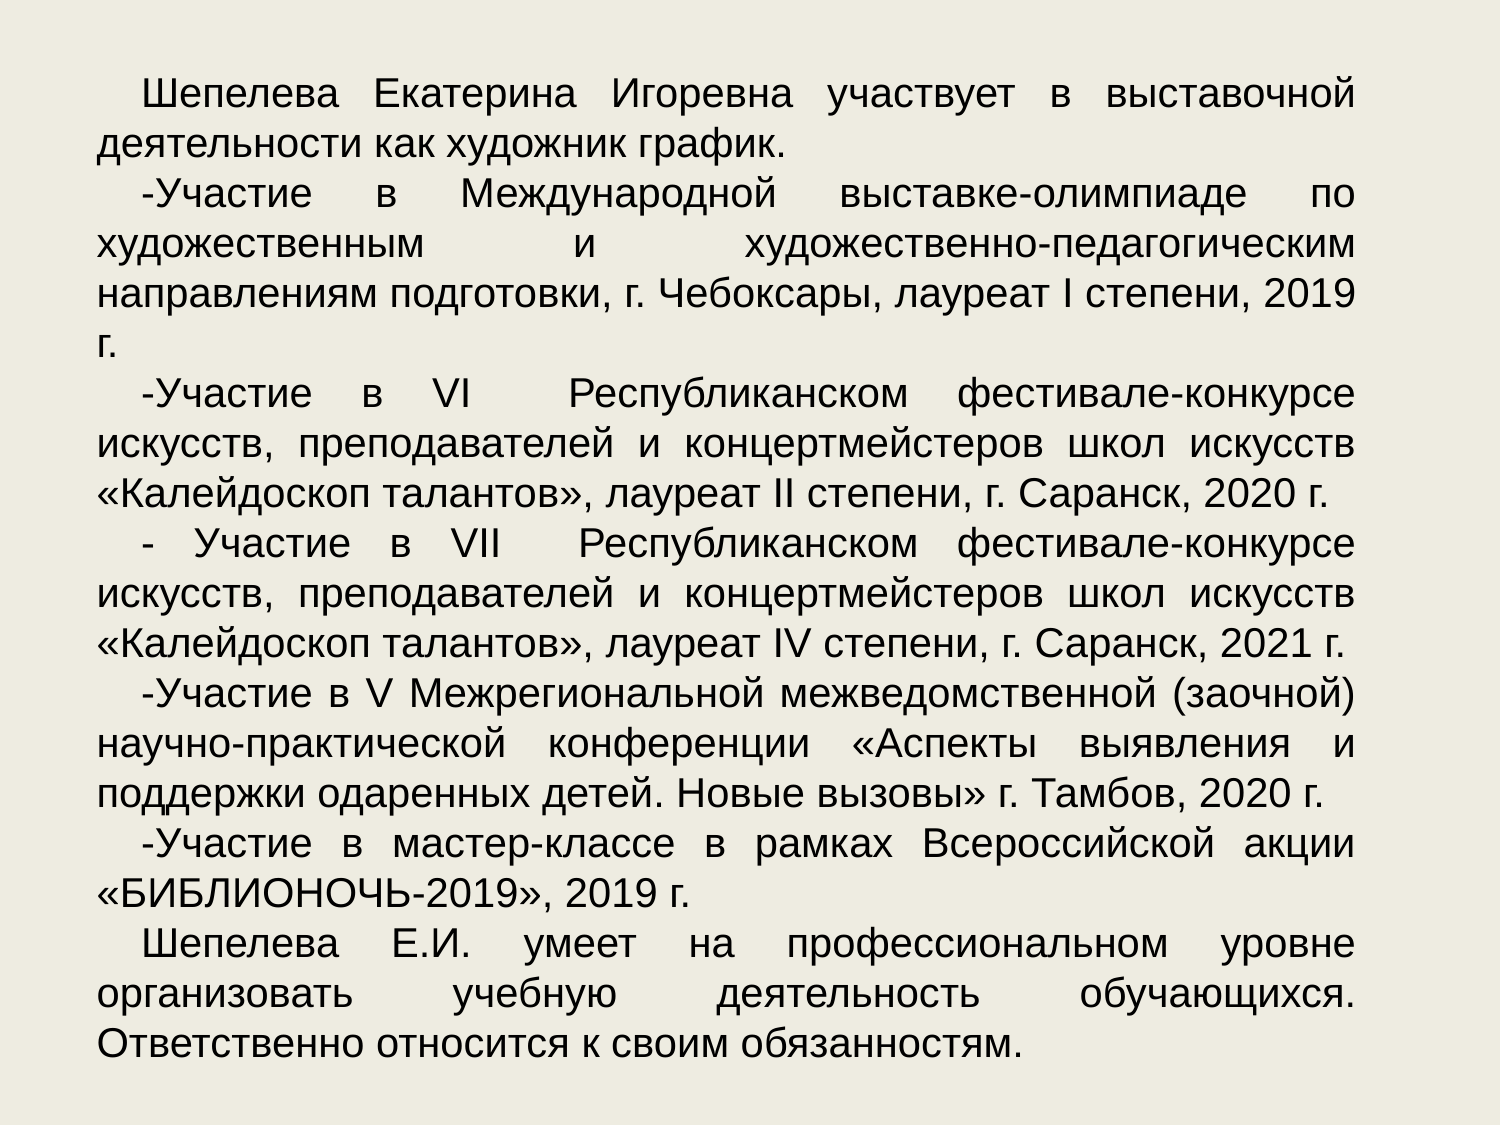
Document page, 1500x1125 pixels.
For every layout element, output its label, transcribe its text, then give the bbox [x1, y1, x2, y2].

text_box Шепелева Екатерина Игоревна участвует в выставочной деятельности как художник график. -Участие в Международной выставке-олимпиаде по художественным и художественно-педагогическим направлениям подготовки, г. Чебоксары, лауреат I степени, 2019 г. -Участие в VI Республиканском фестивале-конкурсе искусств, преподавателей и концертмейстеров школ искусств «Калейдоскоп талантов», лауреат II степени, г. Саранск, 2020 г. - Участие в VII Республиканском фестивале-конкурсе искусств, преподавателей и концертмейстеров школ искусств «Калейдоскоп талантов», лауреат IV степени, г. Саранск, 2021 г. -Участие в V Межрегиональной межведомственной (заочной) научно-практической конференции «Аспекты выявления и поддержки одаренных детей. Новые вызовы» г. Тамбов, 2020 г. -Участие в мастер-классе в рамках Всероссийской акции «БИБЛИОНОЧЬ-2019», 2019 г. Шепелева Е.И. умеет на профессиональном уровне организовать учебную деятельность обучающихся. Ответственно относится к своим обязанностям. [81, 58, 1371, 1074]
